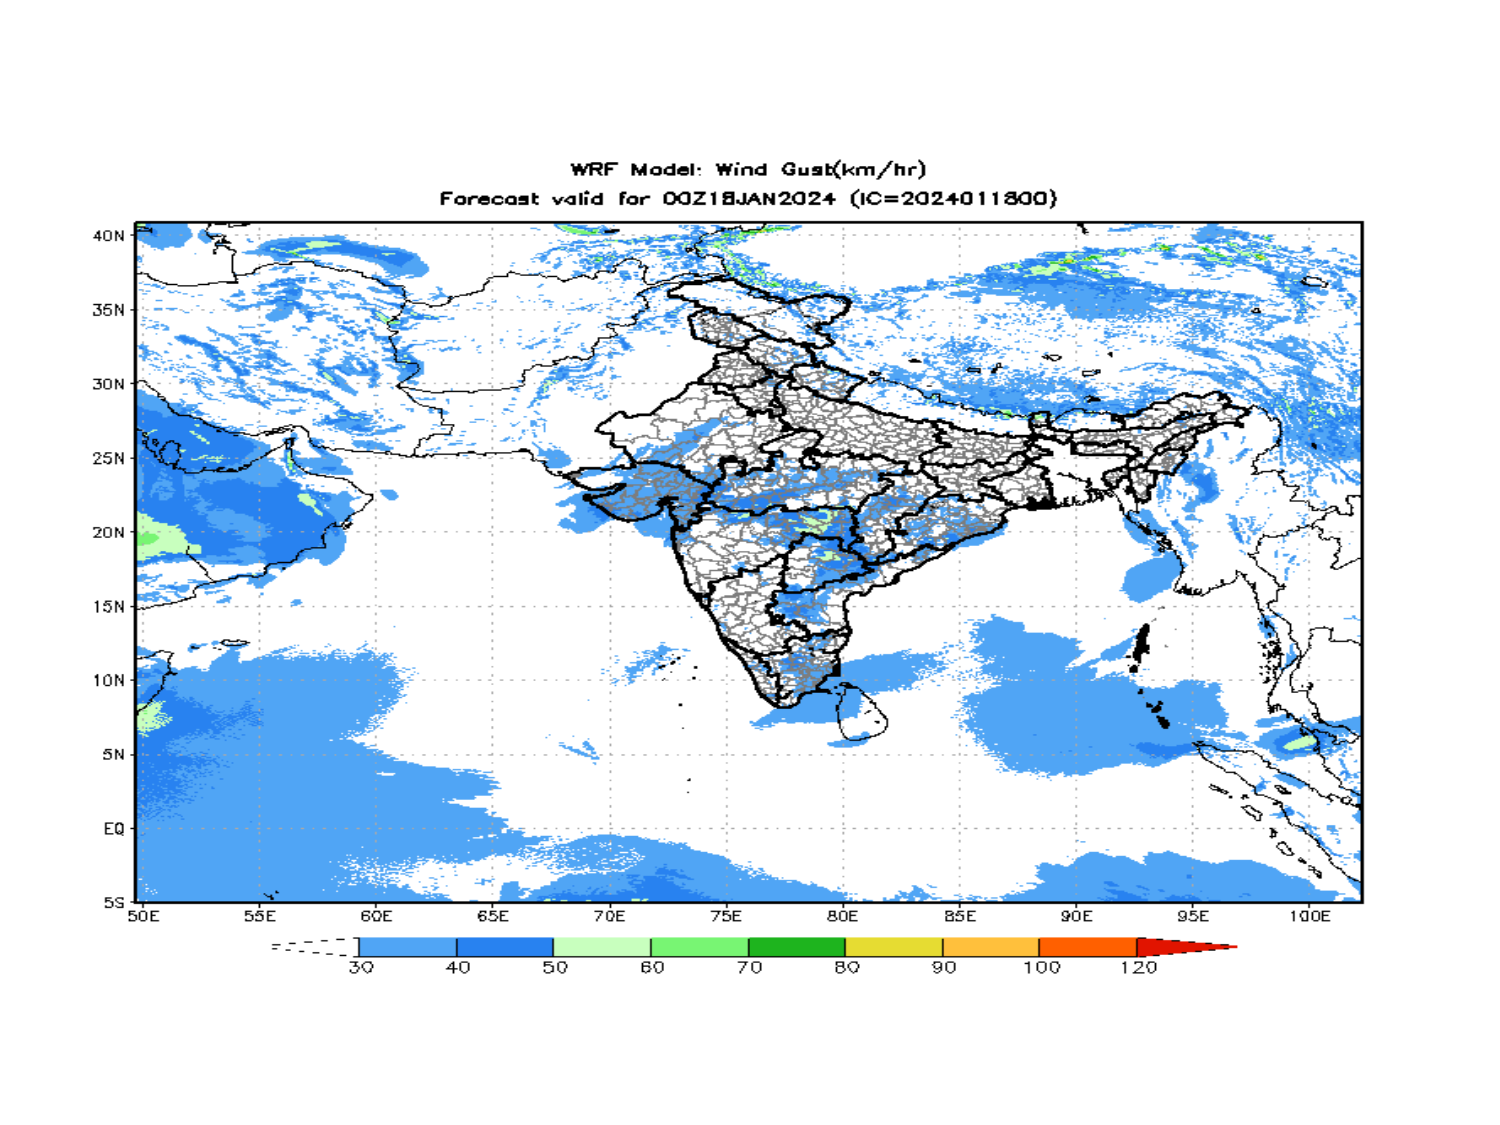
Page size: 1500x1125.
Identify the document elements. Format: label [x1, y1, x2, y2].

picture [74, 149, 1426, 976]
